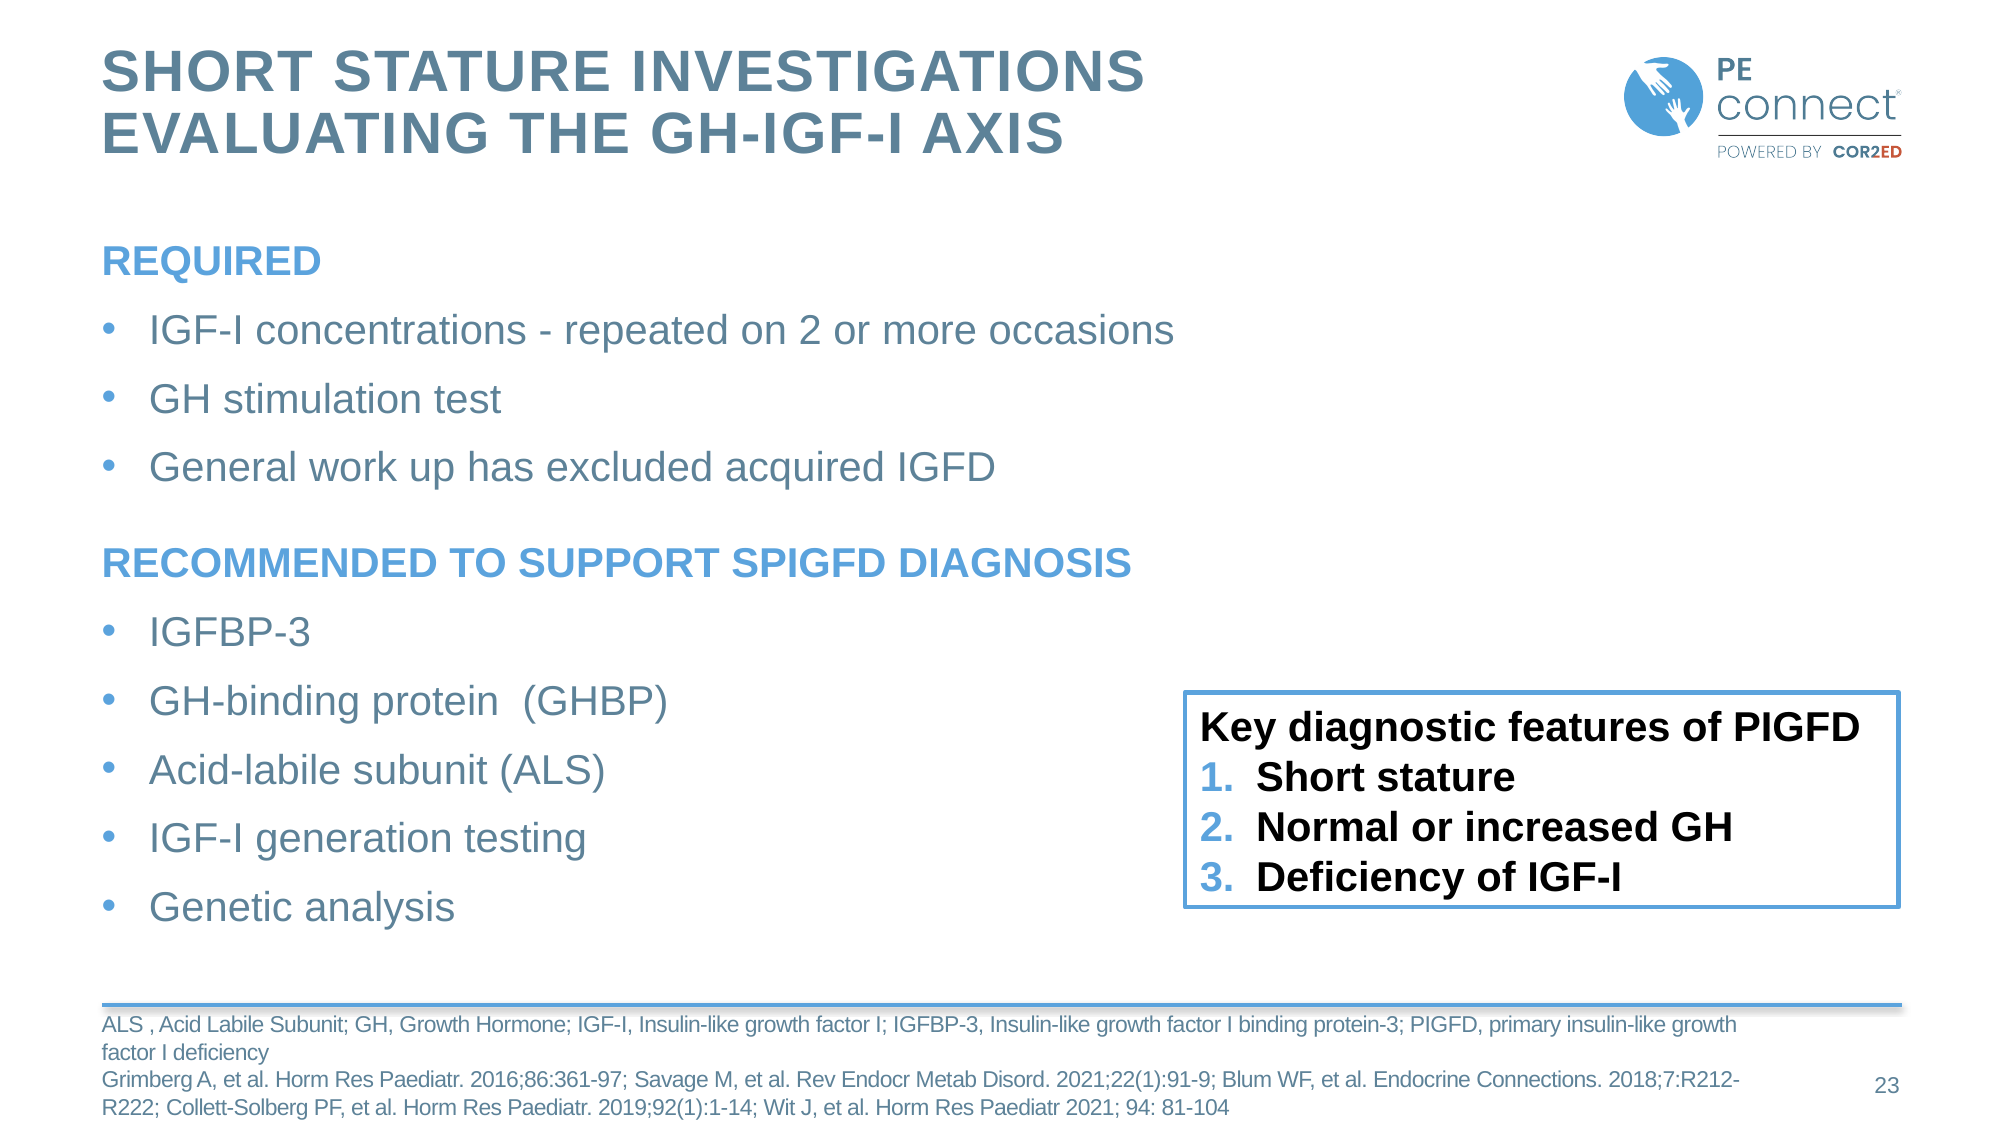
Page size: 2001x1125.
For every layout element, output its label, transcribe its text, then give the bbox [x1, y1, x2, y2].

list required IGF-I concentrations - repeated on 2 or more occasions GH stimulation test General work up has excluded acquired IGFD Recommended to support SPIGFD diagnosis IGFBP-3 GH-binding protein (GHBP) Acid-labile subunit (ALS) IGF-I generation testing Genetic analysis [101, 233, 1901, 977]
list ALS , Acid Labile Subunit; GH, Growth Hormone; IGF-I, Insulin-like growth factor I; IGFBP-3, Insulin-like growth factor I binding protein-3; PIGFD, primary insulin-like growth factor I deficiency Grimberg A, et al. Horm Res Paediatr. 2016;86:361-97; Savage M, et al. Rev Endocr Metab Disord. 2021;22(1):91-9; Blum WF, et al. Endocrine Connections. 2018;7:R212-R222; Collett-Solberg PF, et al. Horm Res Paediatr. 2019;92(1):1-14; Wit J, et al. Horm Res Paediatr 2021; 94: 81-104 [101, 1035, 1772, 1095]
slide_number 23 [1771, 1054, 1900, 1115]
title Short Stature investigations evaluating the GH-IGF-I axis [101, 40, 1536, 173]
text_box Key diagnostic features of PIGFD Short stature Normal or increased GH Deficiency of IGF-I [1185, 692, 1899, 908]
picture [1619, 50, 1909, 164]
